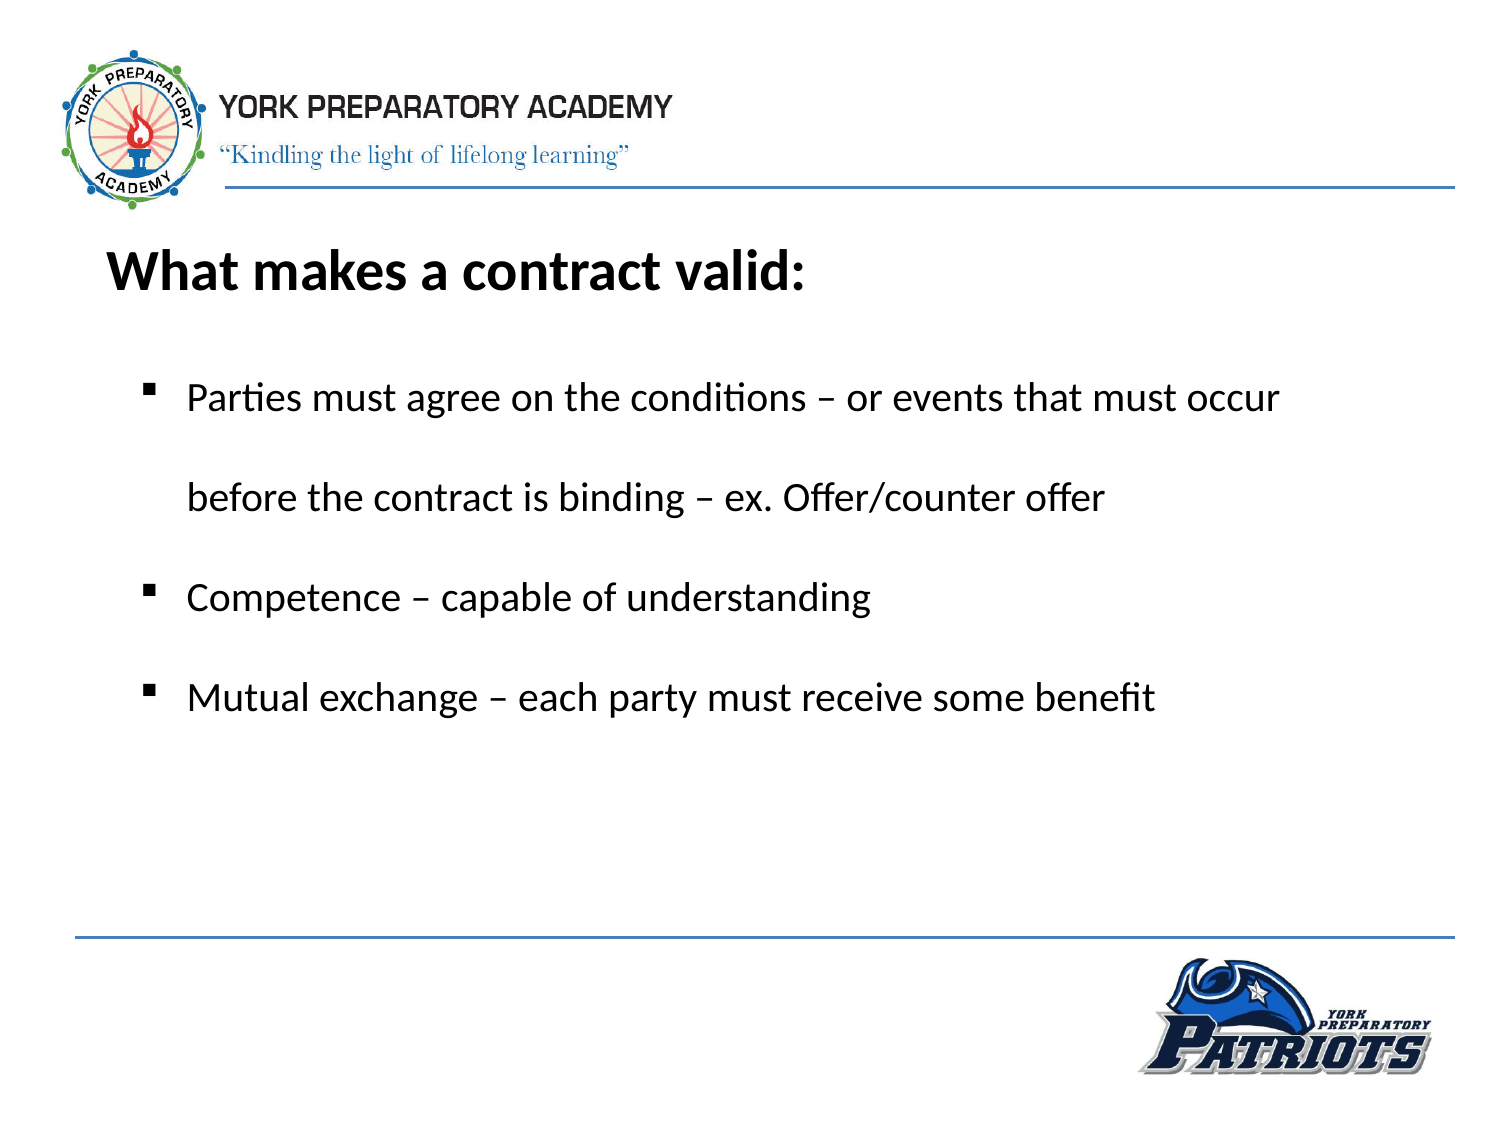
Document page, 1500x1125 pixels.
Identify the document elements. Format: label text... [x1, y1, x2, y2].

picture [1137, 958, 1432, 1088]
text_box What makes a contract valid: [92, 224, 822, 310]
text_box Parties must agree on the conditions – or events that must occur before the contract is binding – ex. Offer/counter offer Competence – capable of understanding Mutual exchange – each party must receive some benefit [124, 312, 1388, 918]
picture [37, 24, 707, 216]
